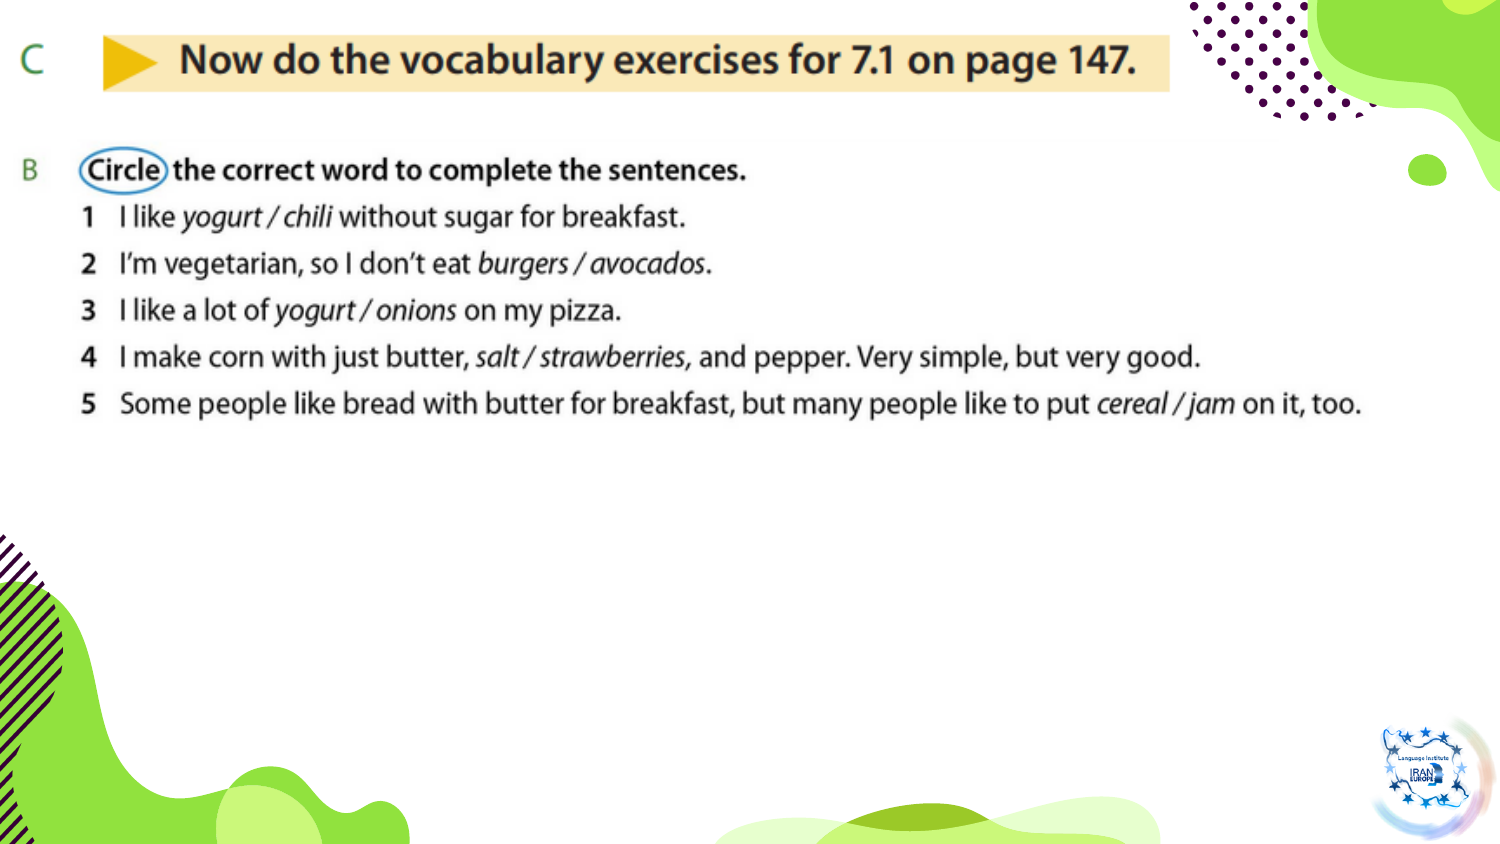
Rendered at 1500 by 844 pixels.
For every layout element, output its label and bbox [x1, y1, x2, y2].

picture [1364, 711, 1500, 844]
picture [4, 0, 1455, 125]
picture [0, 139, 1403, 460]
picture [0, 527, 63, 844]
text_box [711, 796, 1162, 844]
